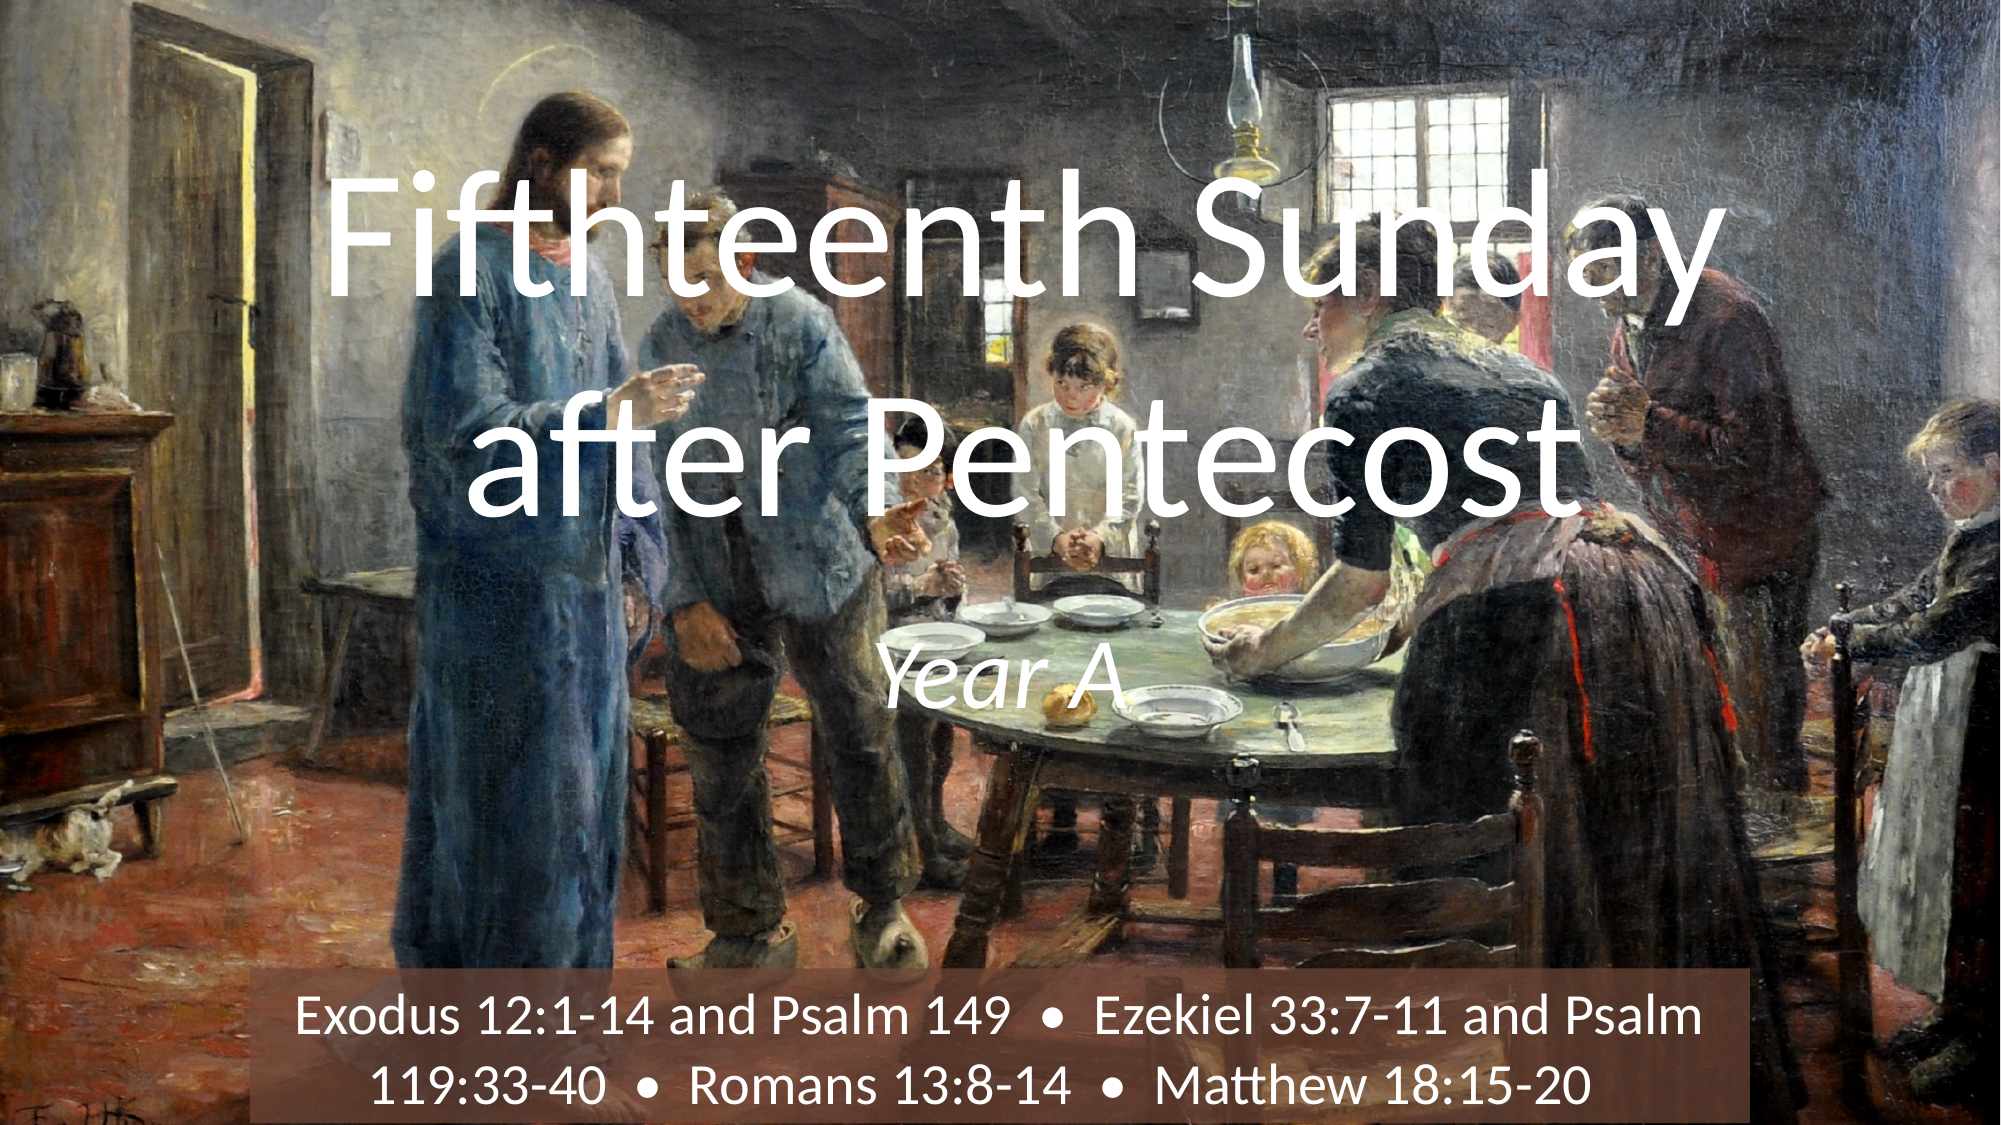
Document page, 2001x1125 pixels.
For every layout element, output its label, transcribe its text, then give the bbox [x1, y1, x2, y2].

title Fifthteenth Sunday after Pentecost [298, 200, 1750, 467]
subtitle Year A [474, 600, 1525, 738]
text_box Exodus 12:1-14 and Psalm 149 • Ezekiel 33:7-11 and Psalm 119:33-40 • Romans 13:8-14 • Matthew 18:15-20 [249, 968, 1750, 1124]
picture [0, 0, 2001, 1125]
